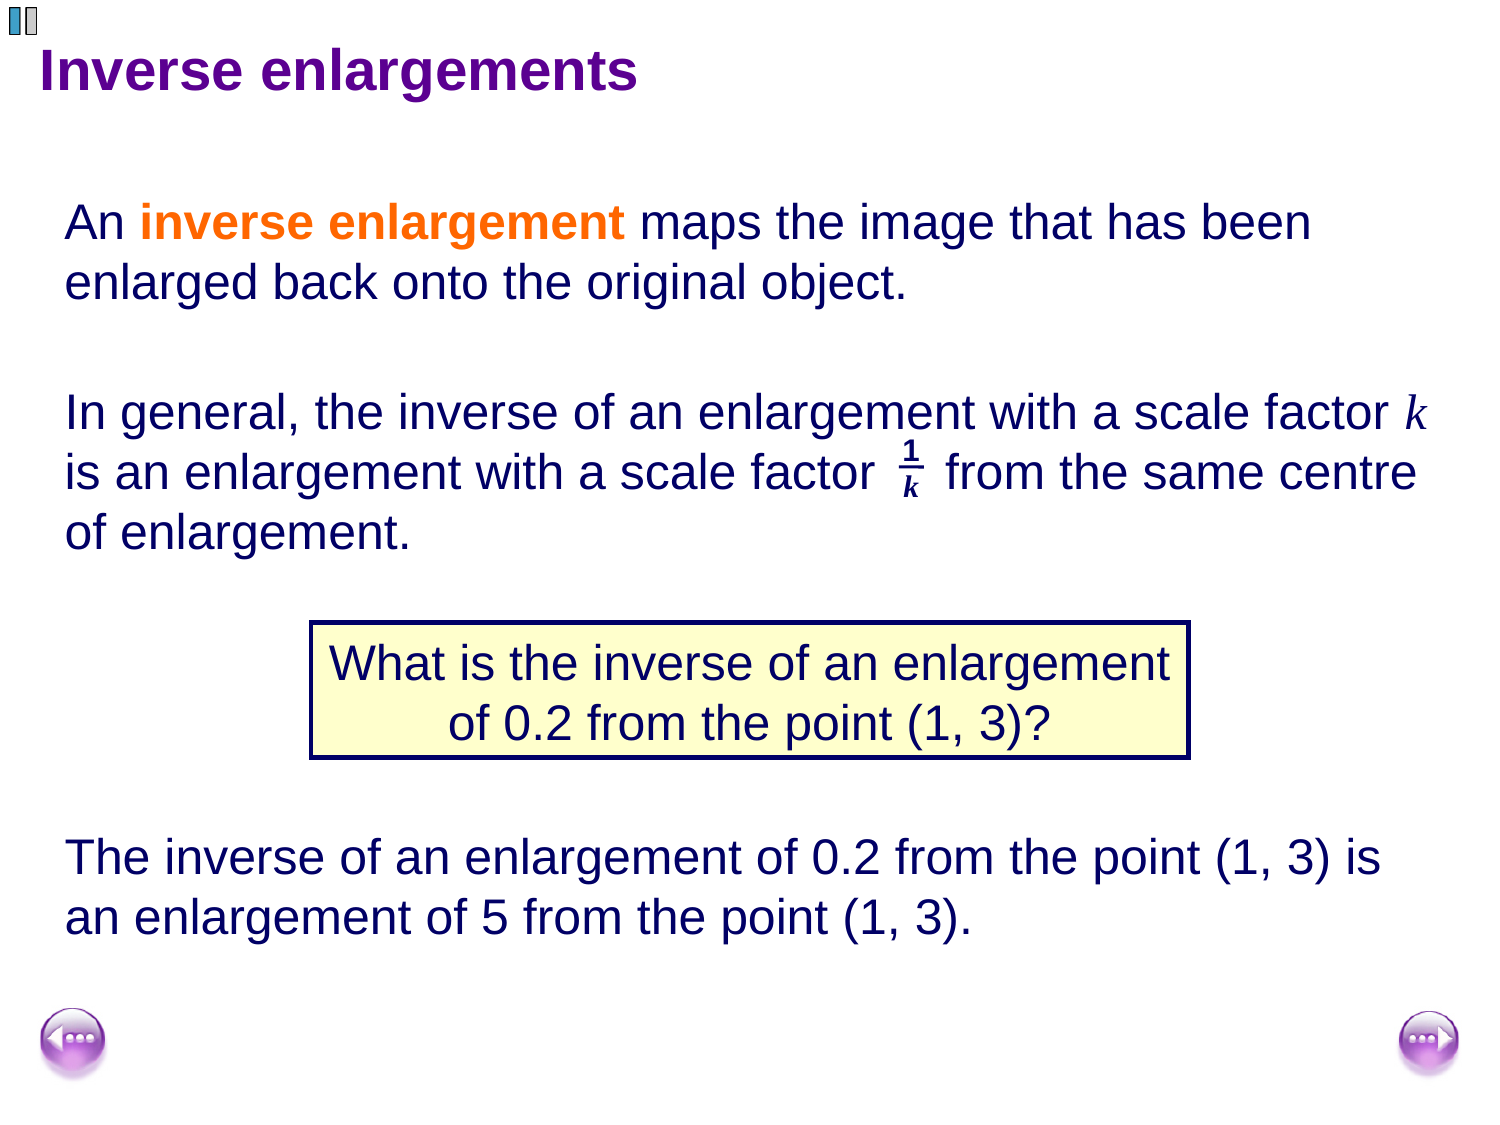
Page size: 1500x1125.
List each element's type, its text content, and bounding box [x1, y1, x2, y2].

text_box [49, 372, 1463, 568]
picture [8, 6, 37, 36]
text_box What is the inverse of an enlargement of 0.2 from the point (1, 3)? [311, 622, 1189, 758]
text_box An inverse enlargement maps the image that has been enlarged back onto the original object. [49, 182, 1365, 318]
picture [1387, 999, 1471, 1087]
title Inverse enlargements [24, 24, 1300, 125]
text_box The inverse of an enlargement of 0.2 from the point (1, 3) is an enlargement of 5 from the point (1, 3). [49, 817, 1444, 953]
picture [29, 996, 119, 1092]
